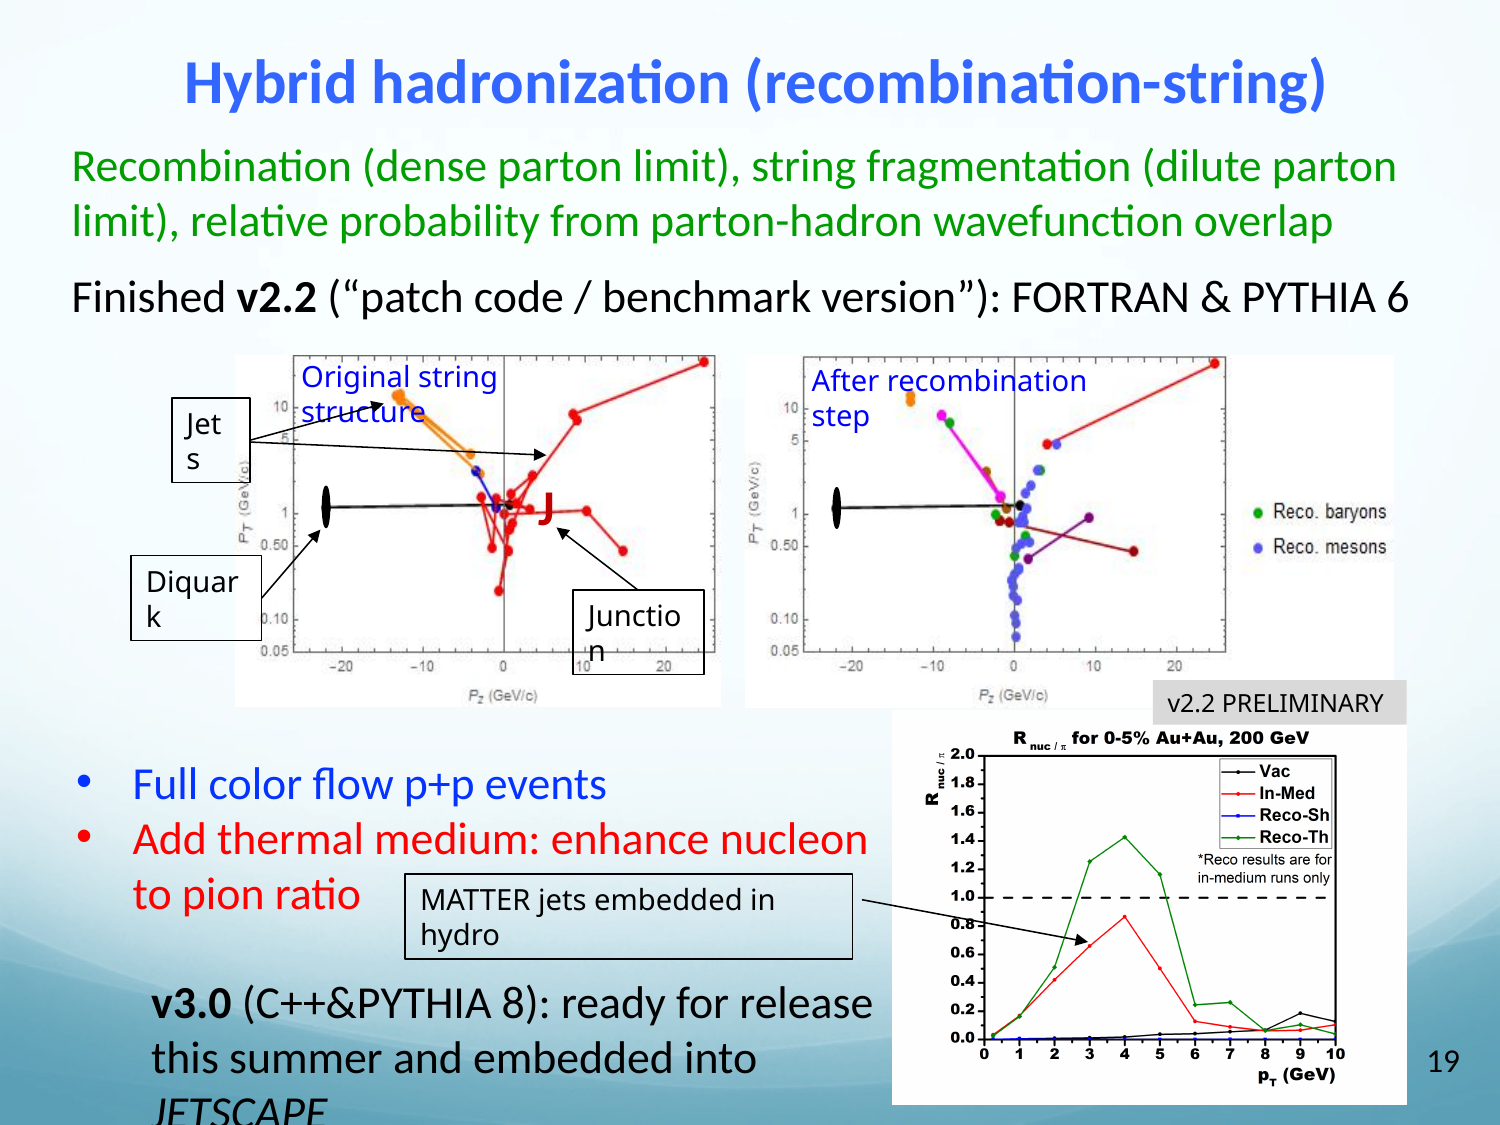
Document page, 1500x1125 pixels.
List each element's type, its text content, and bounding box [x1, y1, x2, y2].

text_box Full color flow p+p events Add thermal medium: enhance nucleon to pion ratio v3.0 (C++&PYTHIA 8): ready for release this summer and embedded into JETSCAPE [61, 745, 892, 1125]
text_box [404, 679, 1408, 1105]
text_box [130, 350, 1395, 709]
list Recombination (dense parton limit), string fragmentation (dilute parton limit), relative probability from parton-hadron wavefunction overlap Finished v2.2 (“patch code / benchmark version”): FORTRAN & PYTHIA 6 [56, 128, 1460, 357]
slide_number 18 [1424, 1029, 1475, 1090]
picture [0, 0, 1500, 1125]
title Hybrid hadronization (recombination-string) [82, 21, 1433, 124]
